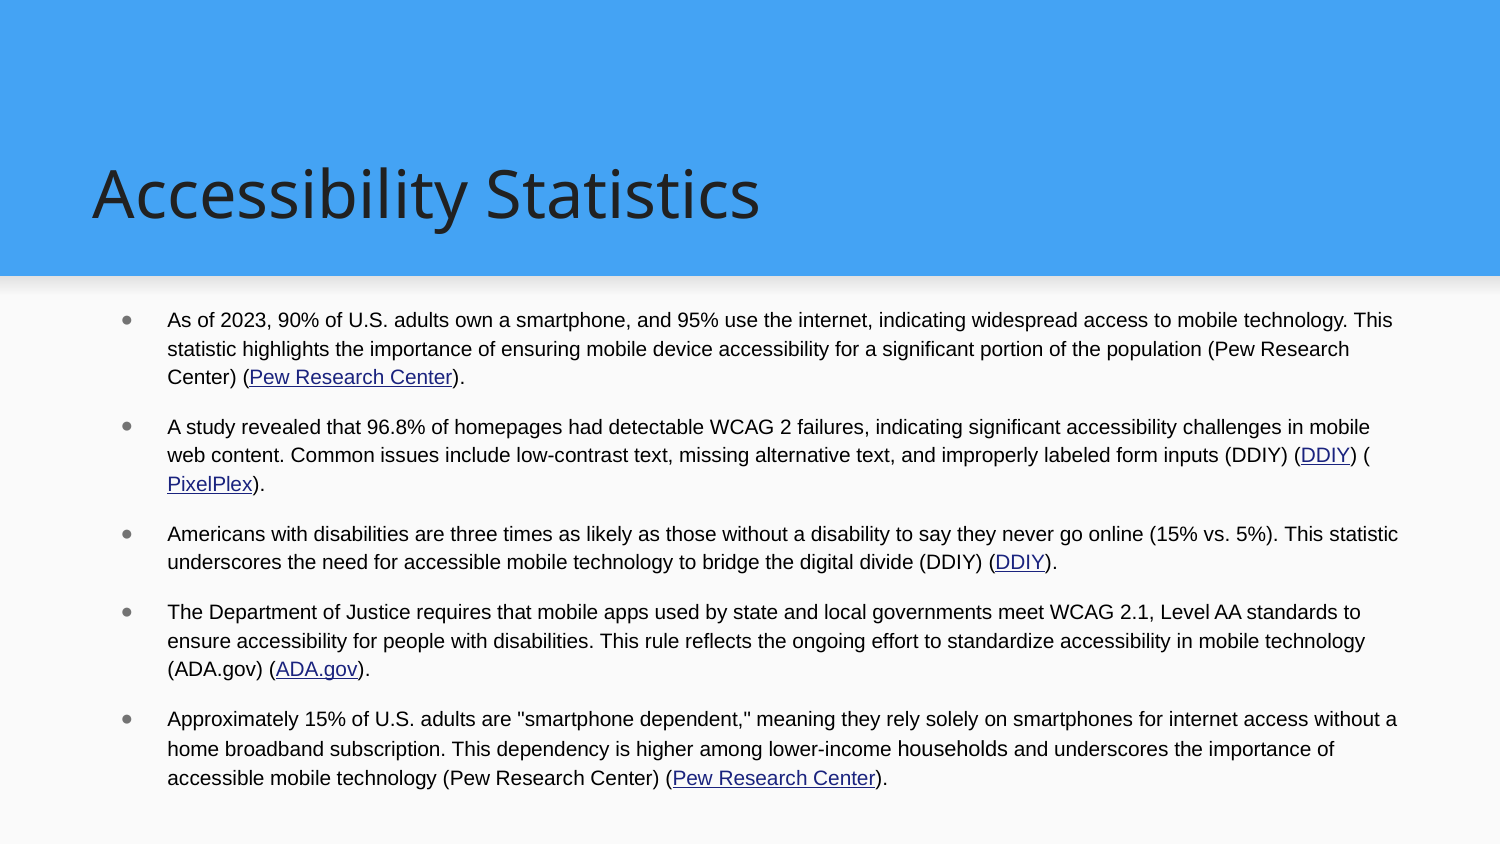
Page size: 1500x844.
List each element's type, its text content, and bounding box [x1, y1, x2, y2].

list As of 2023, 90% of U.S. adults own a smartphone, and 95% use the internet, indicating widespread access to mobile technology. This statistic highlights the importance of ensuring mobile device accessibility for a significant portion of the population (Pew Research Center)​ (Pew Research Center)​. A study revealed that 96.8% of homepages had detectable WCAG 2 failures, indicating significant accessibility challenges in mobile web content. Common issues include low-contrast text, missing alternative text, and improperly labeled form inputs (DDIY)​ (DDIY)​​ (PixelPlex)​. Americans with disabilities are three times as likely as those without a disability to say they never go online (15% vs. 5%). This statistic underscores the need for accessible mobile technology to bridge the digital divide (DDIY)​ (DDIY)​. The Department of Justice requires that mobile apps used by state and local governments meet WCAG 2.1, Level AA standards to ensure accessibility for people with disabilities. This rule reflects the ongoing effort to standardize accessibility in mobile technology (ADA.gov)​ (ADA.gov)​. Approximately 15% of U.S. adults are "smartphone dependent," meaning they rely solely on smartphones for internet access without a home broadband subscription. This dependency is higher among lower-income households and underscores the importance of accessible mobile technology (Pew Research Center)​ (Pew Research Center)​. [77, 287, 1427, 824]
title Accessibility Statistics [77, 121, 1427, 248]
